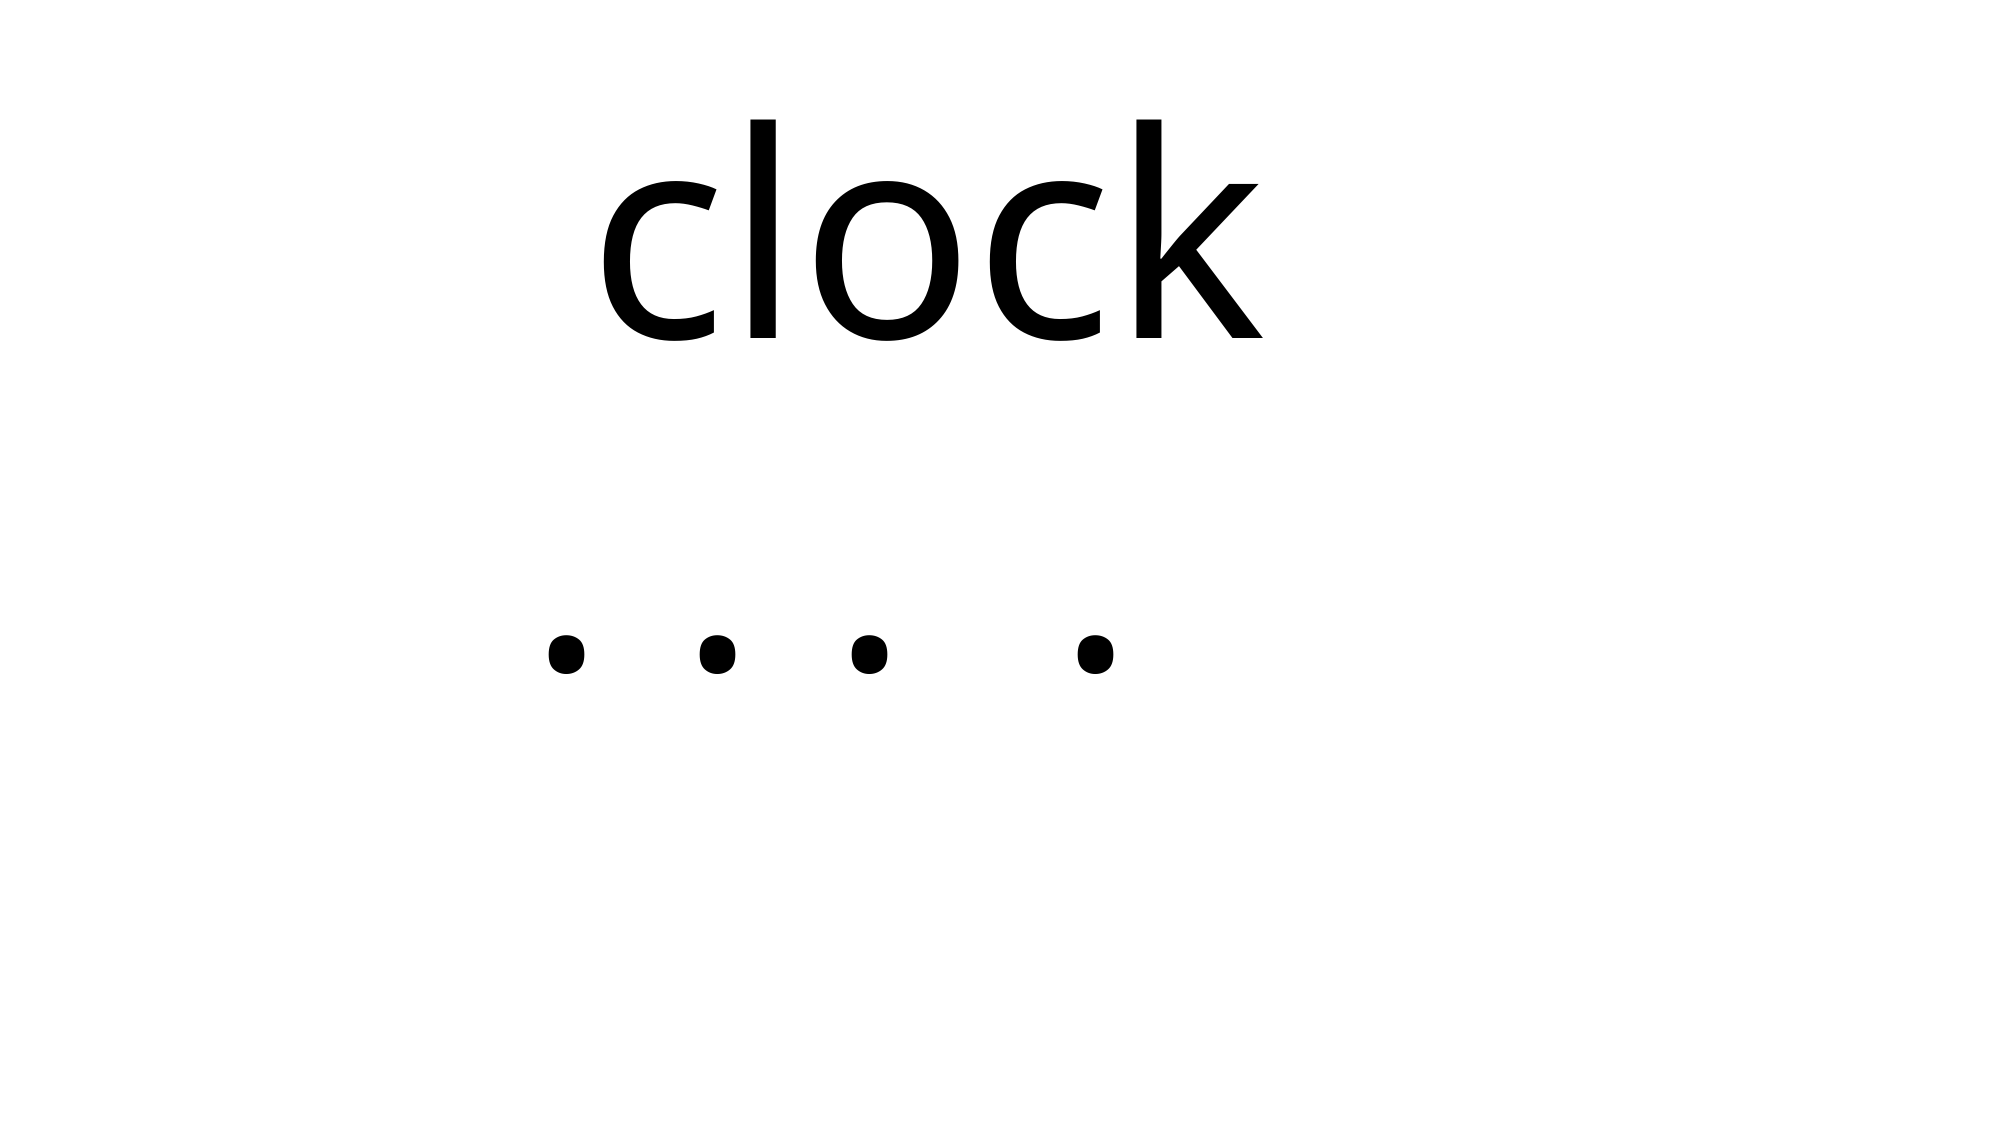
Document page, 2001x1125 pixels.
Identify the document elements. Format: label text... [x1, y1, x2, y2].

list clock . . . . [64, 83, 1790, 1042]
